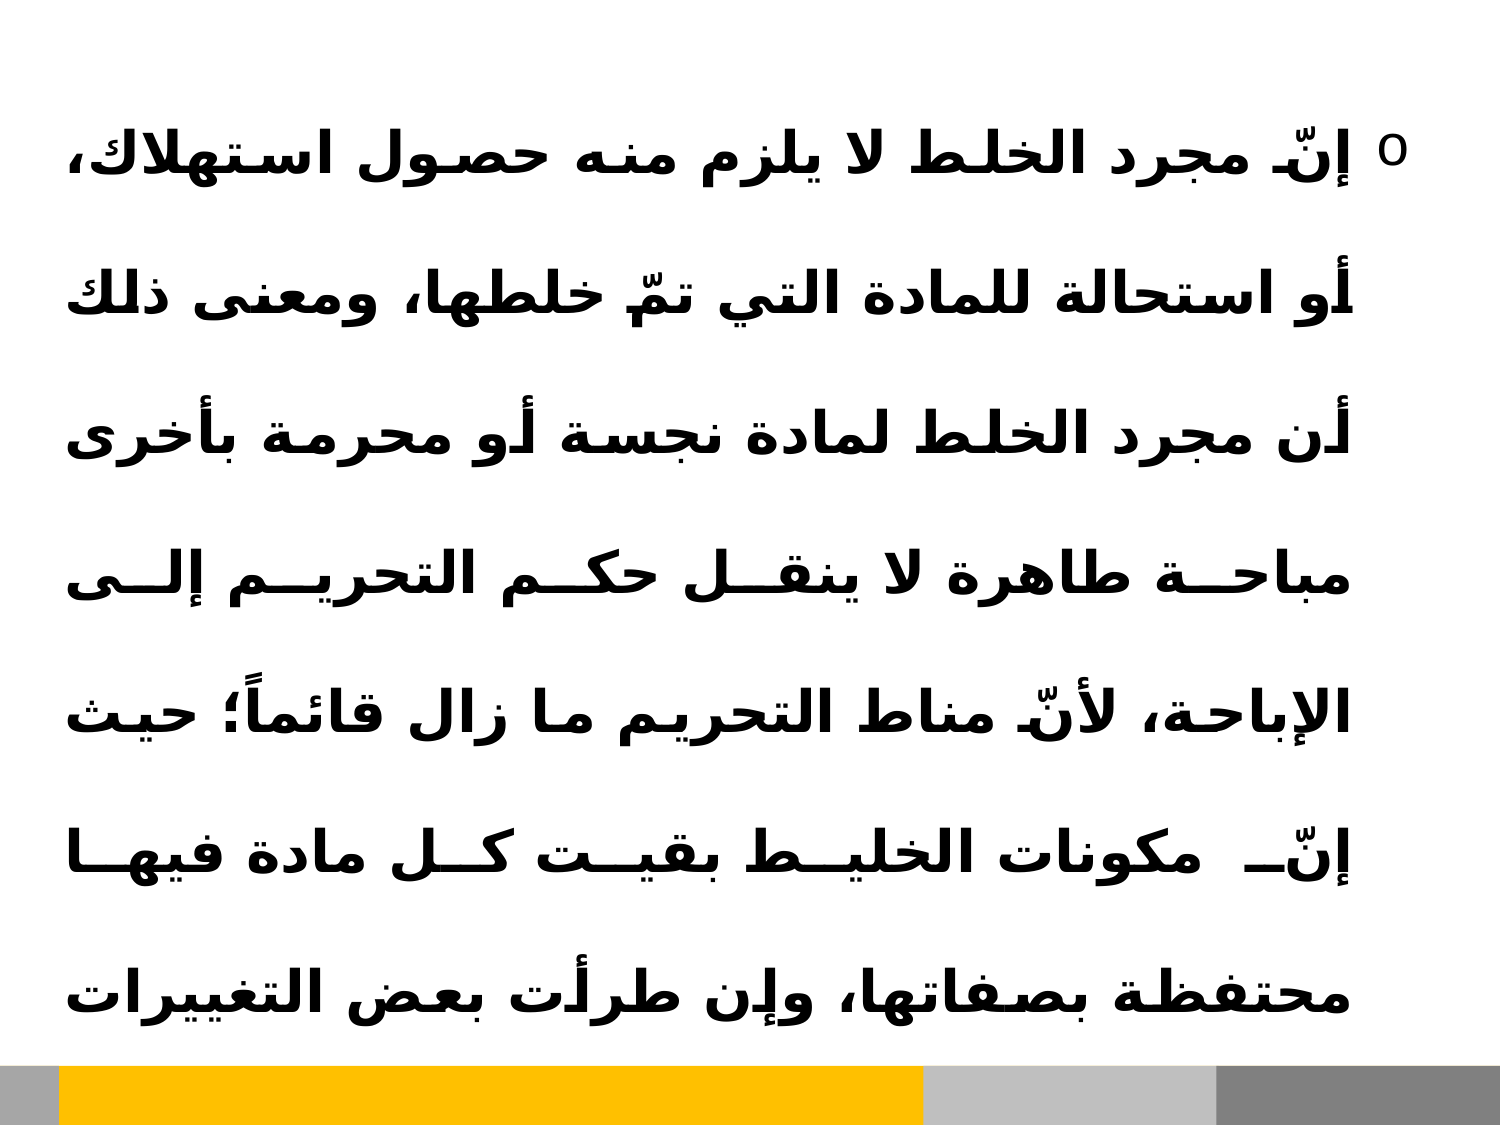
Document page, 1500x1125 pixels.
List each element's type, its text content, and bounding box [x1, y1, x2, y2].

text_box [61, 1064, 921, 1125]
text_box إنّ مجرد الخلط لا يلزم منه حصول استهلاك، أو استحالة للمادة التي تمّ خلطها، ومعنى ذلك أن مجرد الخلط لمادة نجسة أو محرمة بأخرى مباحة طاهرة لا ينقل حكم التحريم إلى الإباحة، لأنّ مناط التحريم ما زال قائماً؛ حيث إنّ مكونات الخليط بقيت كل مادة فيها محتفظة بصفاتها، وإن طرأت بعض التغييرات على اللون أو الطعم أو الرائحة فهي صفات عارضة. [50, 37, 1425, 1064]
text_box [0, 1064, 61, 1125]
text_box [921, 1064, 1214, 1125]
text_box [1214, 1064, 1500, 1125]
